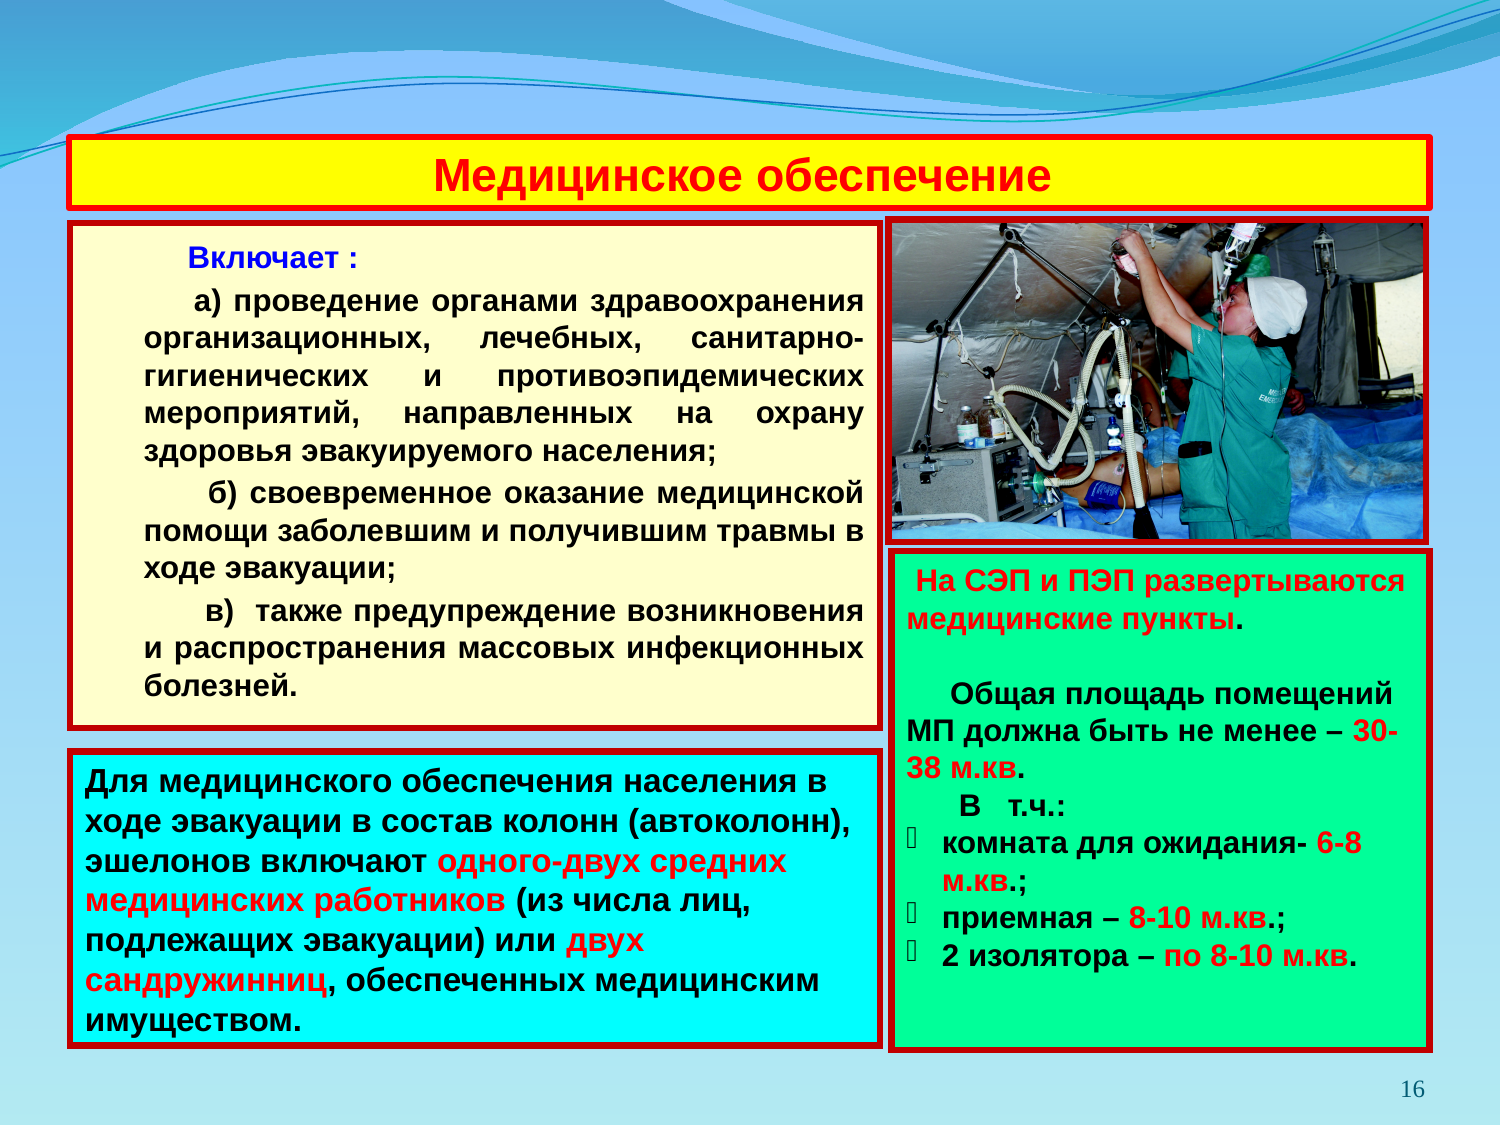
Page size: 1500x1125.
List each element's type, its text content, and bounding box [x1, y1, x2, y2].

text_box Медицинское обеспечение [68, 137, 1430, 208]
text_box На СЭП и ПЭП развертываются медицинские пункты. Общая площадь помещений МП должна быть не менее – 30-38 м.кв. В т.ч.: комната для ожидания- 6-8 м.кв.; приемная – 8-10 м.кв.; 2 изолятора – по 8-10 м.кв. [891, 550, 1430, 1050]
slide_number 16 [1299, 1042, 1425, 1103]
text_box Включает : а) проведение органами здравоохранения организационных, лечебных, санитарно-гигиенических и противоэпидемических мероприятий, направленных на охрану здоровья эвакуируемого населения; б) своевременное оказание медицинской помощи заболевшим и получившим травмы в ходе эвакуации; в) также предупреждение возникновения и распространения массовых инфекционных болезней. [70, 222, 880, 728]
text_box Для медицинского обеспечения населения в ходе эвакуации в состав колонн (автоколонн), эшелонов включают одного-двух средних медицинских работников (из числа лиц, подлежащих эвакуации) или двух сандружинниц, обеспеченных медицинским имуществом. [70, 751, 880, 1046]
picture [891, 222, 1424, 540]
